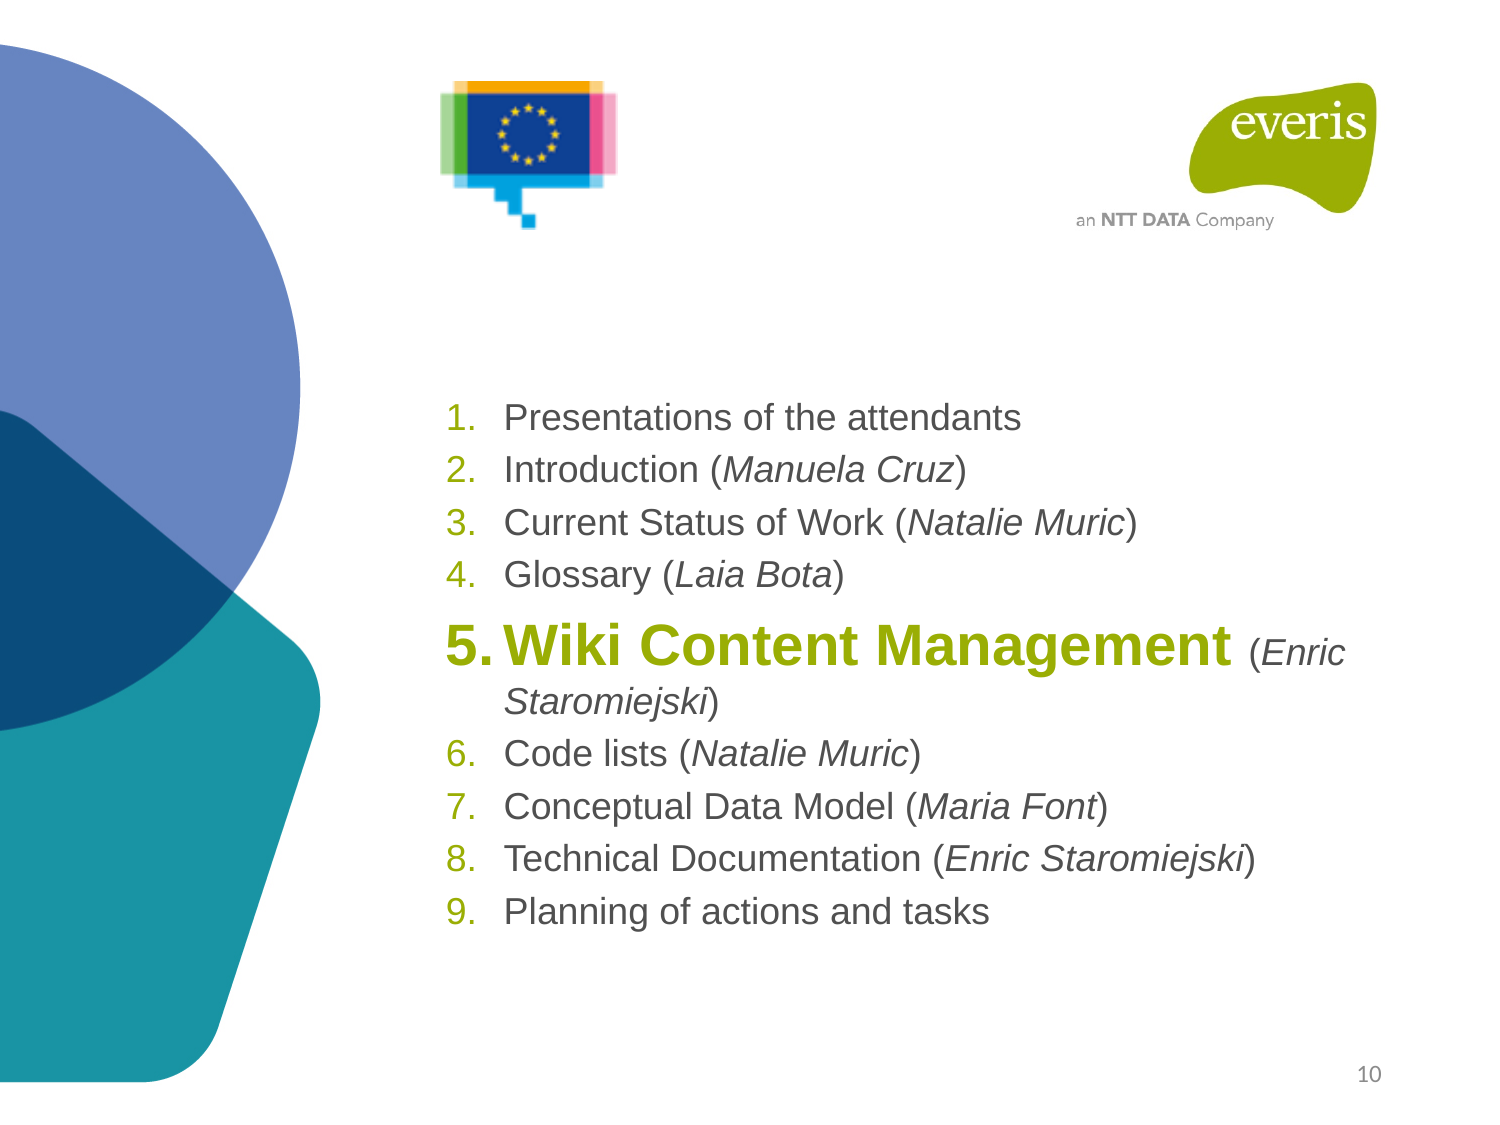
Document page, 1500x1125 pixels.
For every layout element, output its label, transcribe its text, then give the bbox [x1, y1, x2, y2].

picture [440, 81, 618, 230]
picture [1055, 59, 1401, 252]
text_box Presentations of the attendants Introduction (Manuela Cruz) Current Status of Work (Natalie Muric) Glossary (Laia Bota) Wiki Content Management (Enric Staromiejski) Code lists (Natalie Muric) Conceptual Data Model (Maria Font) Technical Documentation (Enric Staromiejski) Planning of actions and tasks [430, 385, 1412, 1071]
slide_number 10 [1059, 1042, 1397, 1103]
picture [0, 0, 331, 1125]
